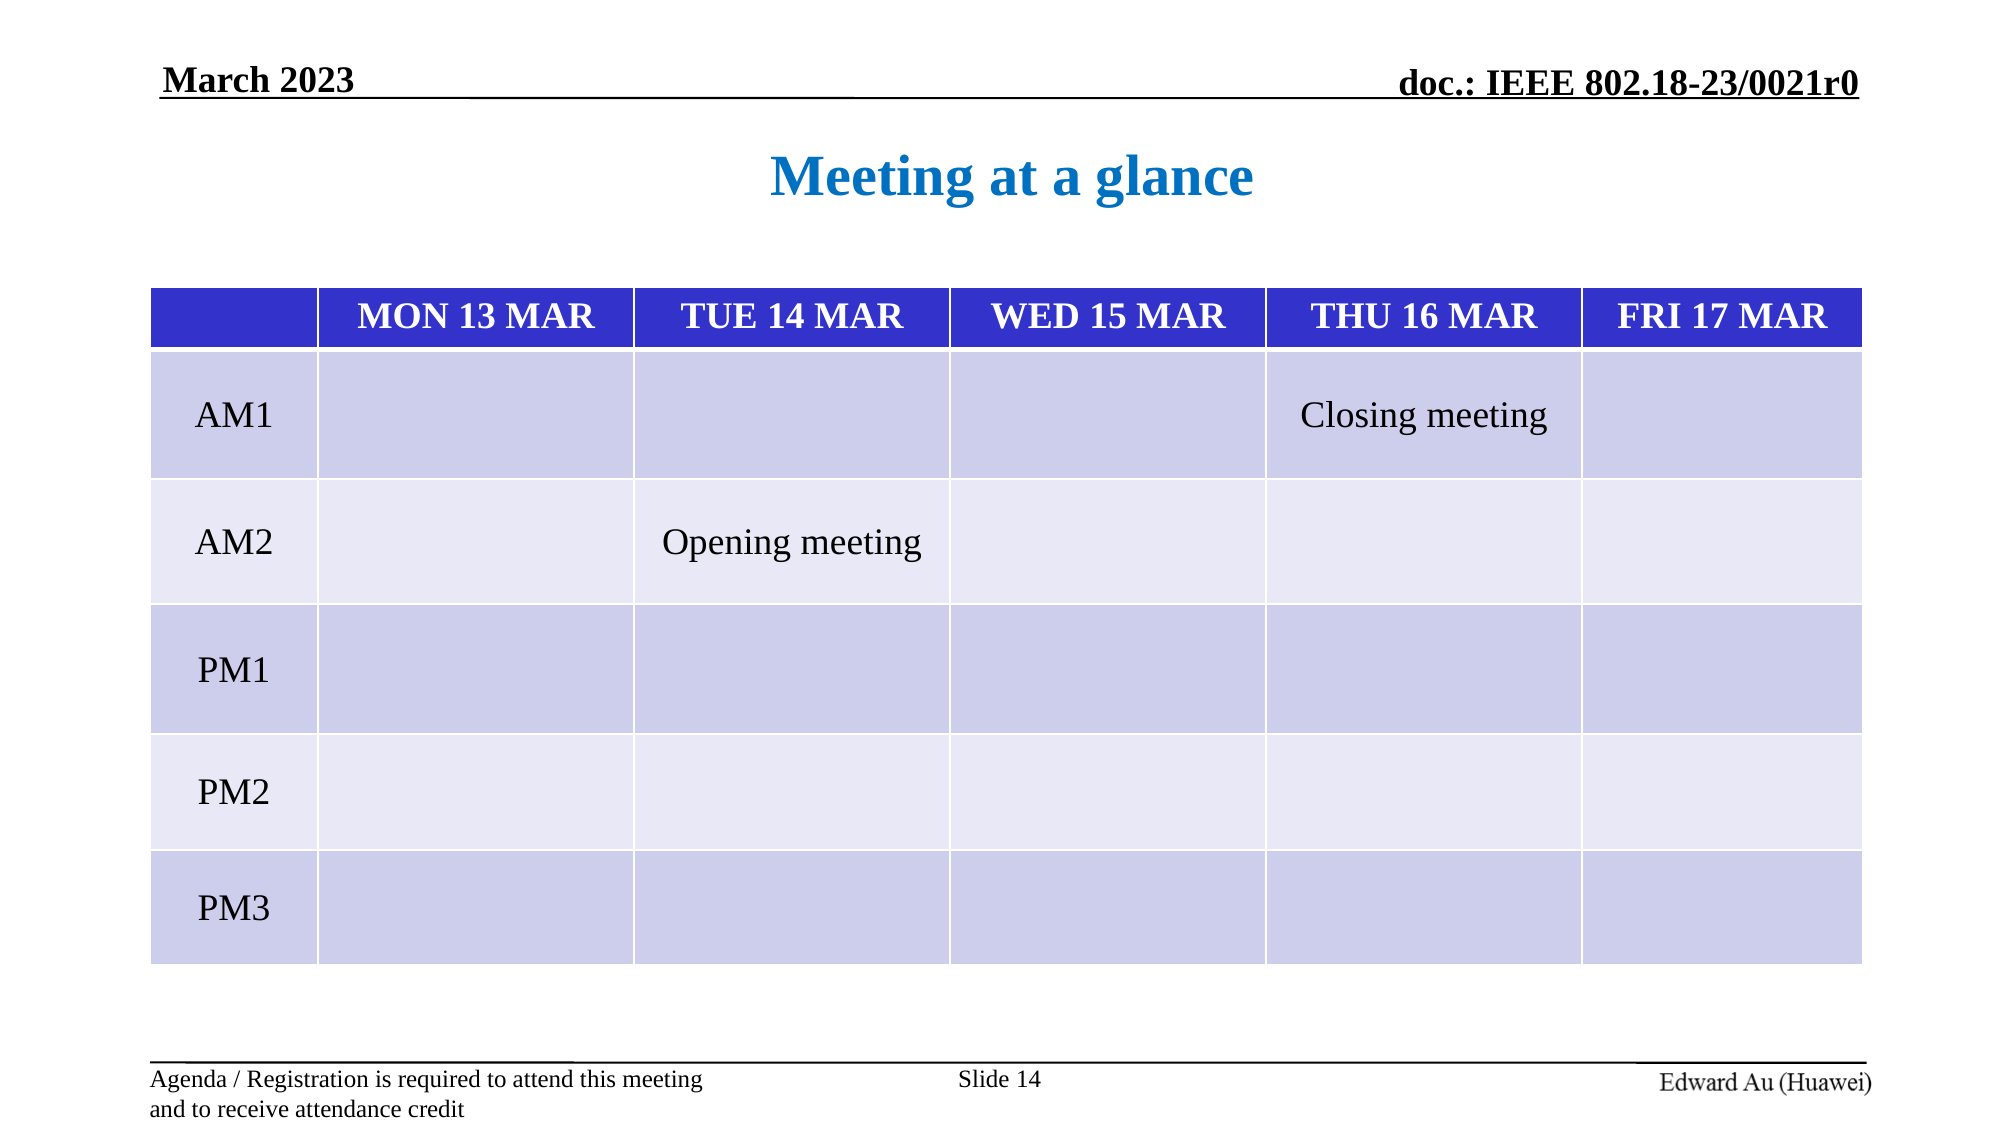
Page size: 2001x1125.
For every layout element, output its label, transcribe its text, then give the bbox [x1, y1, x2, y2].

table_cell [1267, 605, 1581, 733]
table_cell [1583, 605, 1862, 733]
table_cell [635, 605, 949, 733]
table_cell PM1 [151, 605, 317, 733]
table_cell [319, 480, 633, 603]
table_header [151, 288, 317, 347]
table_header FRI 17 MAR [1583, 288, 1862, 347]
table_cell [319, 851, 633, 964]
table_cell [1583, 851, 1862, 964]
table_cell PM3 [151, 851, 317, 964]
table_cell [1267, 480, 1581, 603]
table_cell [1583, 352, 1862, 478]
table_cell PM2 [151, 735, 317, 849]
slide_number Slide 14 [933, 1061, 1067, 1123]
title Meeting at a glance [162, 99, 1864, 246]
table_cell [951, 735, 1265, 849]
table_cell Closing meeting [1267, 352, 1581, 478]
table_cell [951, 352, 1265, 478]
table_cell AM2 [151, 480, 317, 603]
table_cell Opening meeting [635, 480, 949, 603]
table_cell [635, 851, 949, 964]
table_cell [1267, 851, 1581, 964]
table_cell [951, 851, 1265, 964]
table_cell [319, 605, 633, 733]
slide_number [162, 54, 663, 99]
table_cell [1583, 480, 1862, 603]
table_cell [951, 605, 1265, 733]
table_cell [319, 735, 633, 849]
table_header TUE 14 MAR [635, 288, 949, 347]
table_cell [1583, 735, 1862, 849]
table_header WED 15 MAR [951, 288, 1265, 347]
table_cell [635, 735, 949, 849]
picture [1174, 1058, 1887, 1113]
table_header MON 13 MAR [319, 288, 633, 347]
table_cell AM1 [151, 352, 317, 478]
table_cell [319, 352, 633, 478]
table_cell [951, 480, 1265, 603]
table_cell [1267, 735, 1581, 849]
table_header THU 16 MAR [1267, 288, 1581, 347]
table_cell [635, 352, 949, 478]
